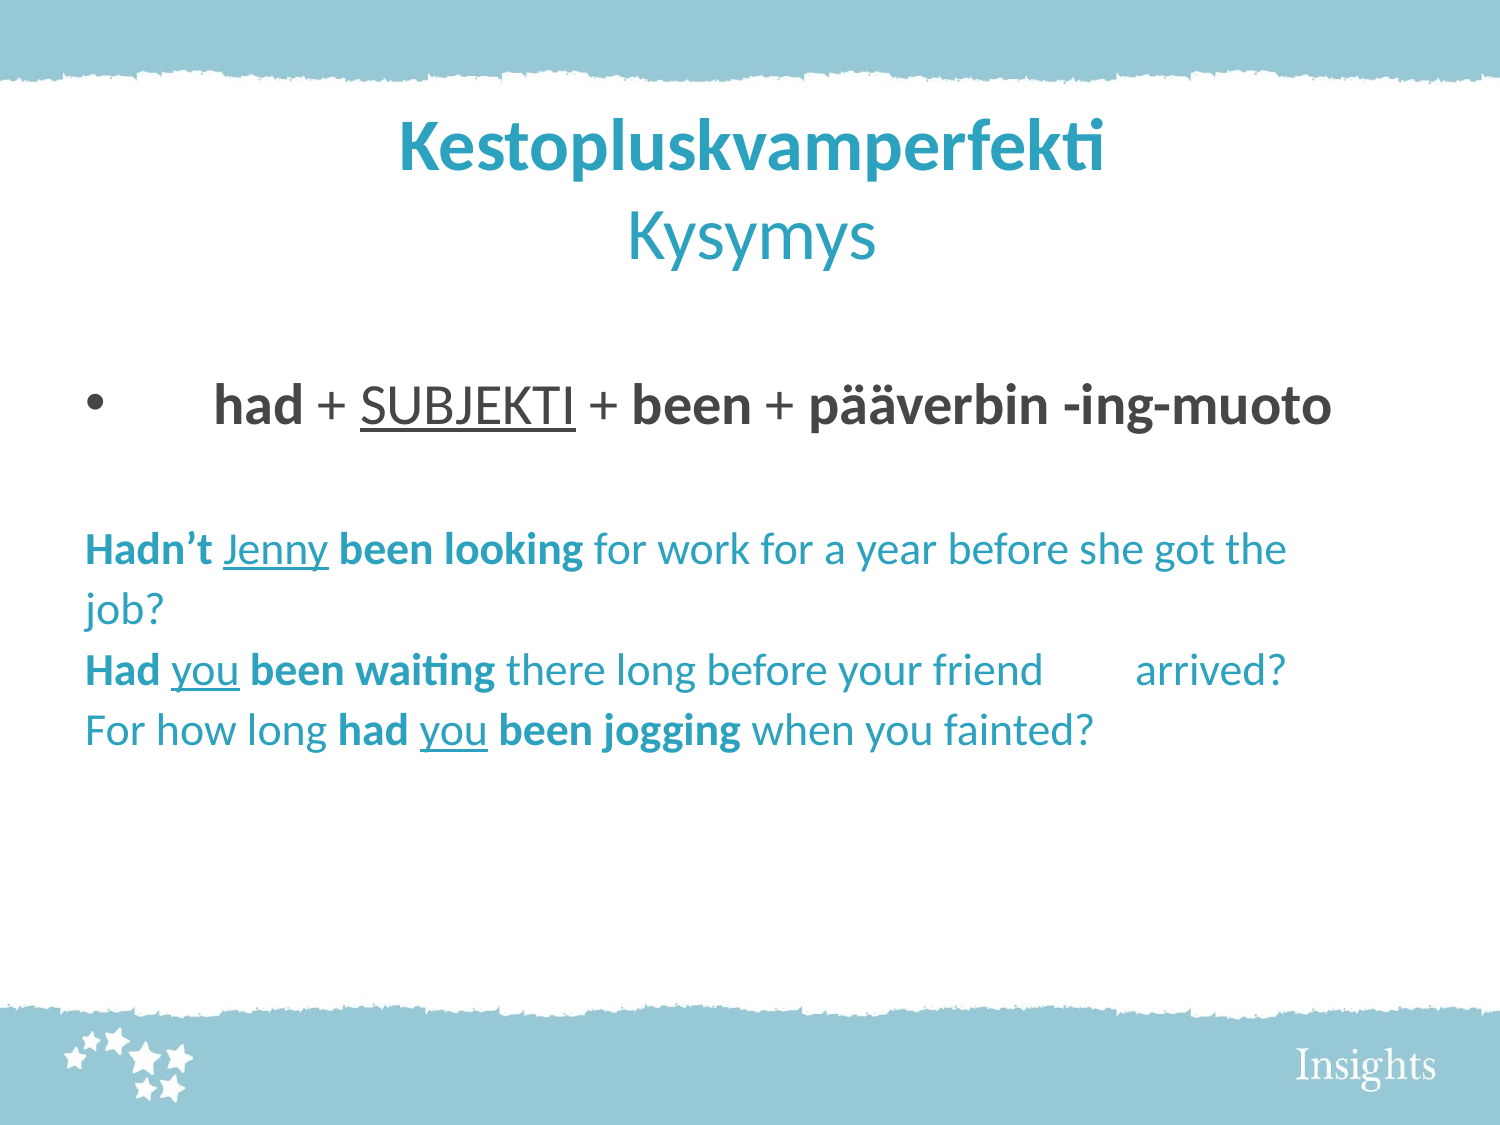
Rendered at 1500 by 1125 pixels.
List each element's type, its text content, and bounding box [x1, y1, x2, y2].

picture [0, 0, 1500, 1125]
text_box had + SUBJEKTI + been + pääverbin -ing-muoto Hadn’t Jenny been looking for work for a year before she got the job? Had you been waiting there long before your friend arrived? For how long had you been jogging when you fainted? [77, 351, 1376, 829]
title Kestopluskvamperfekti Kysymys [77, 90, 1429, 280]
